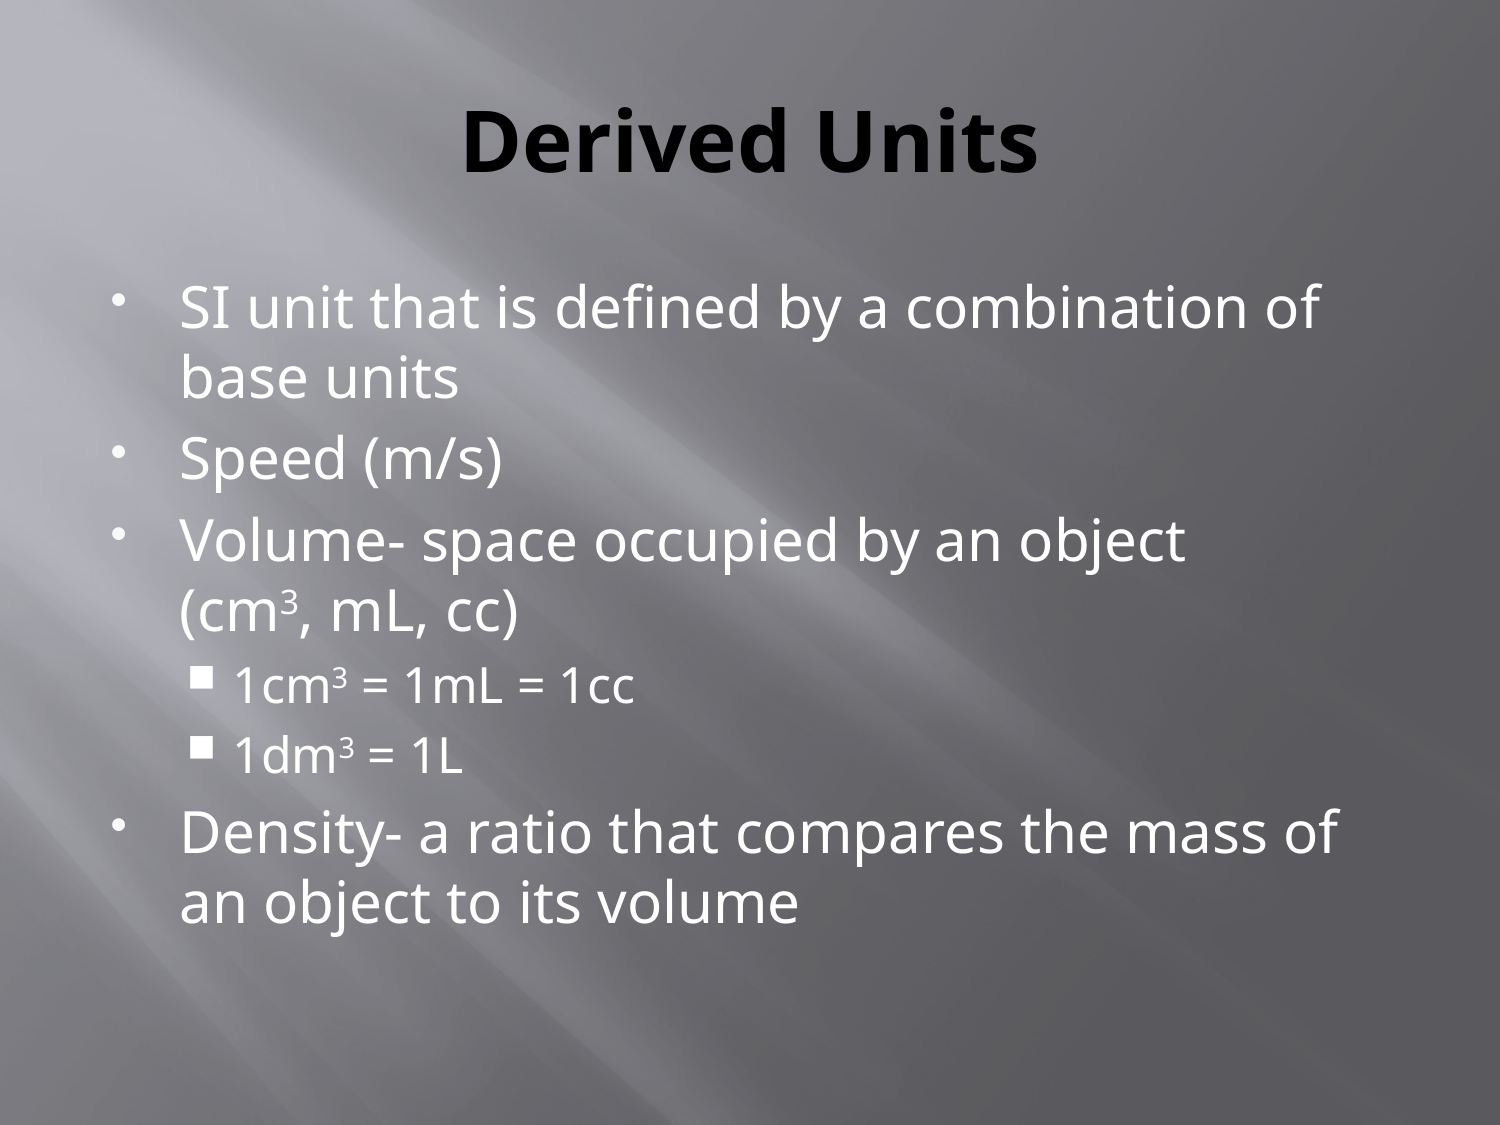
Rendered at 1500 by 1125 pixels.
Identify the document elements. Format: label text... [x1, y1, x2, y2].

list SI unit that is defined by a combination of base units Speed (m/s) Volume- space occupied by an object (cm3, mL, cc) 1cm3 = 1mL = 1cc 1dm3 = 1L Density- a ratio that compares the mass of an object to its volume [74, 262, 1426, 1036]
title Derived Units [75, 45, 1425, 233]
